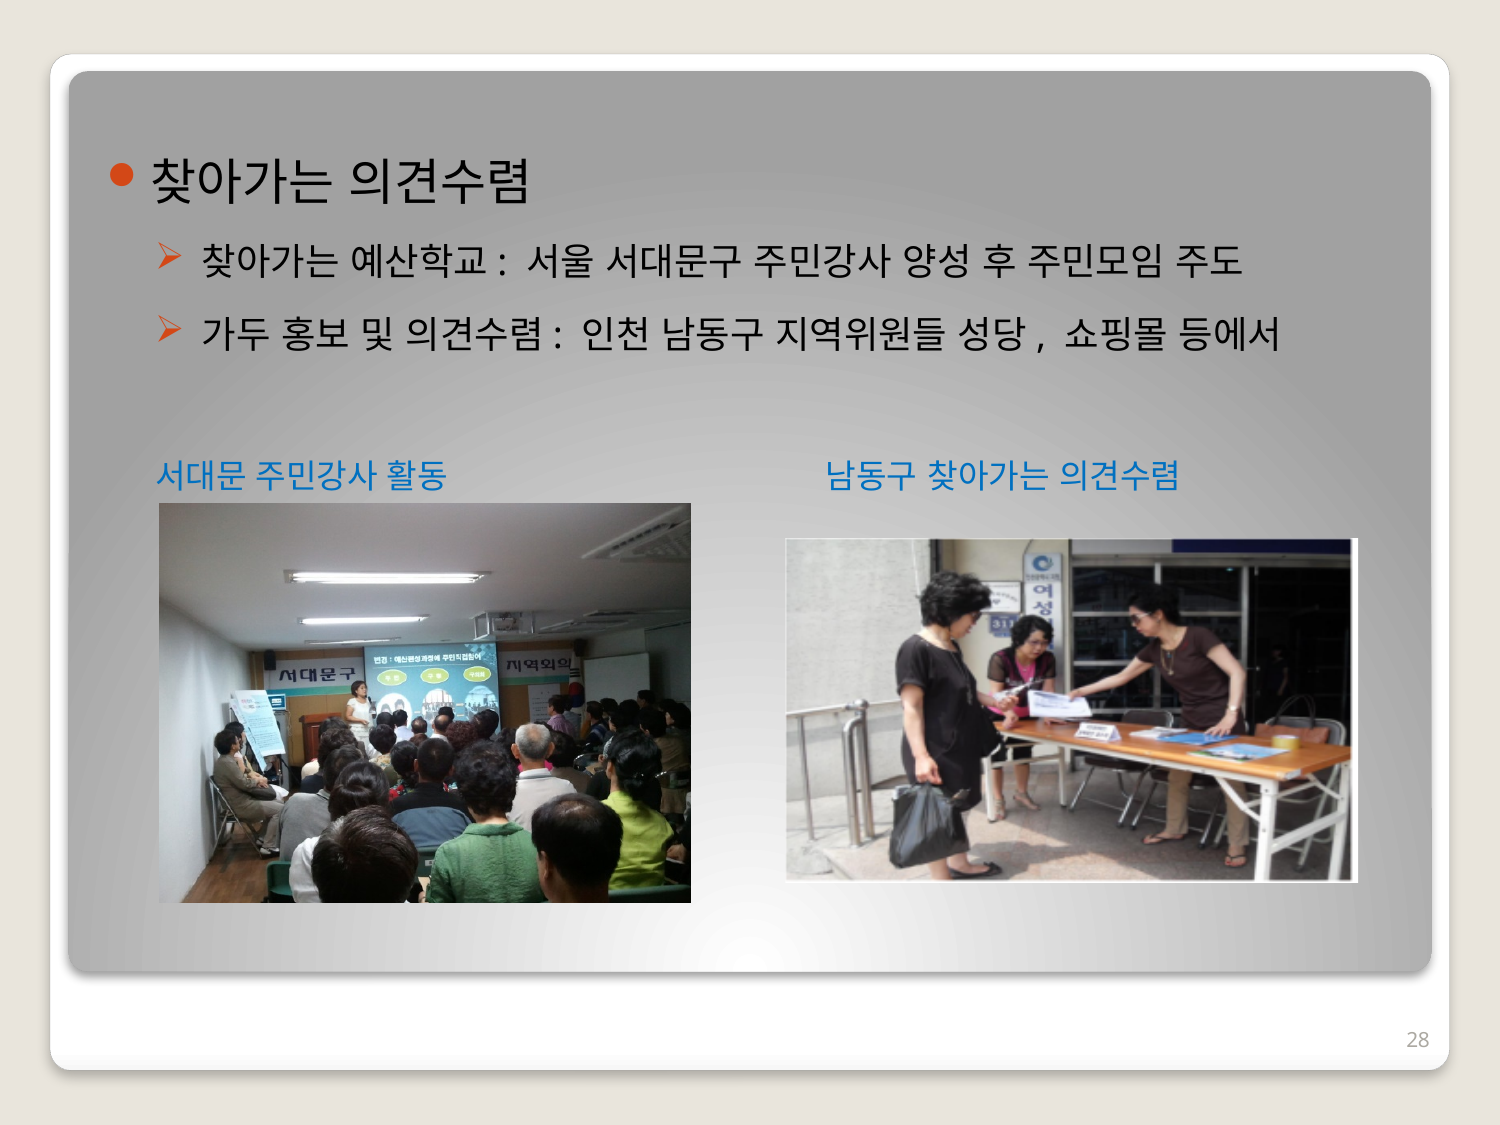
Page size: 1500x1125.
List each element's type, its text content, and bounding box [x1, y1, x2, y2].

slide_number 28 [1369, 1002, 1445, 1063]
picture [159, 503, 692, 903]
list 찾아가는 의견수렴 찾아가는 예산학교: 서울 서대문구 주민강사 양성 후 주민모임 주도 가두 홍보 및 의견수렴: 인천 남동구 지역위원들 성당, 쇼핑몰 등에서 서대문 주민강사 활동 남동구 찾아가는 의견수렴 [76, 105, 1424, 950]
picture [785, 538, 1359, 883]
